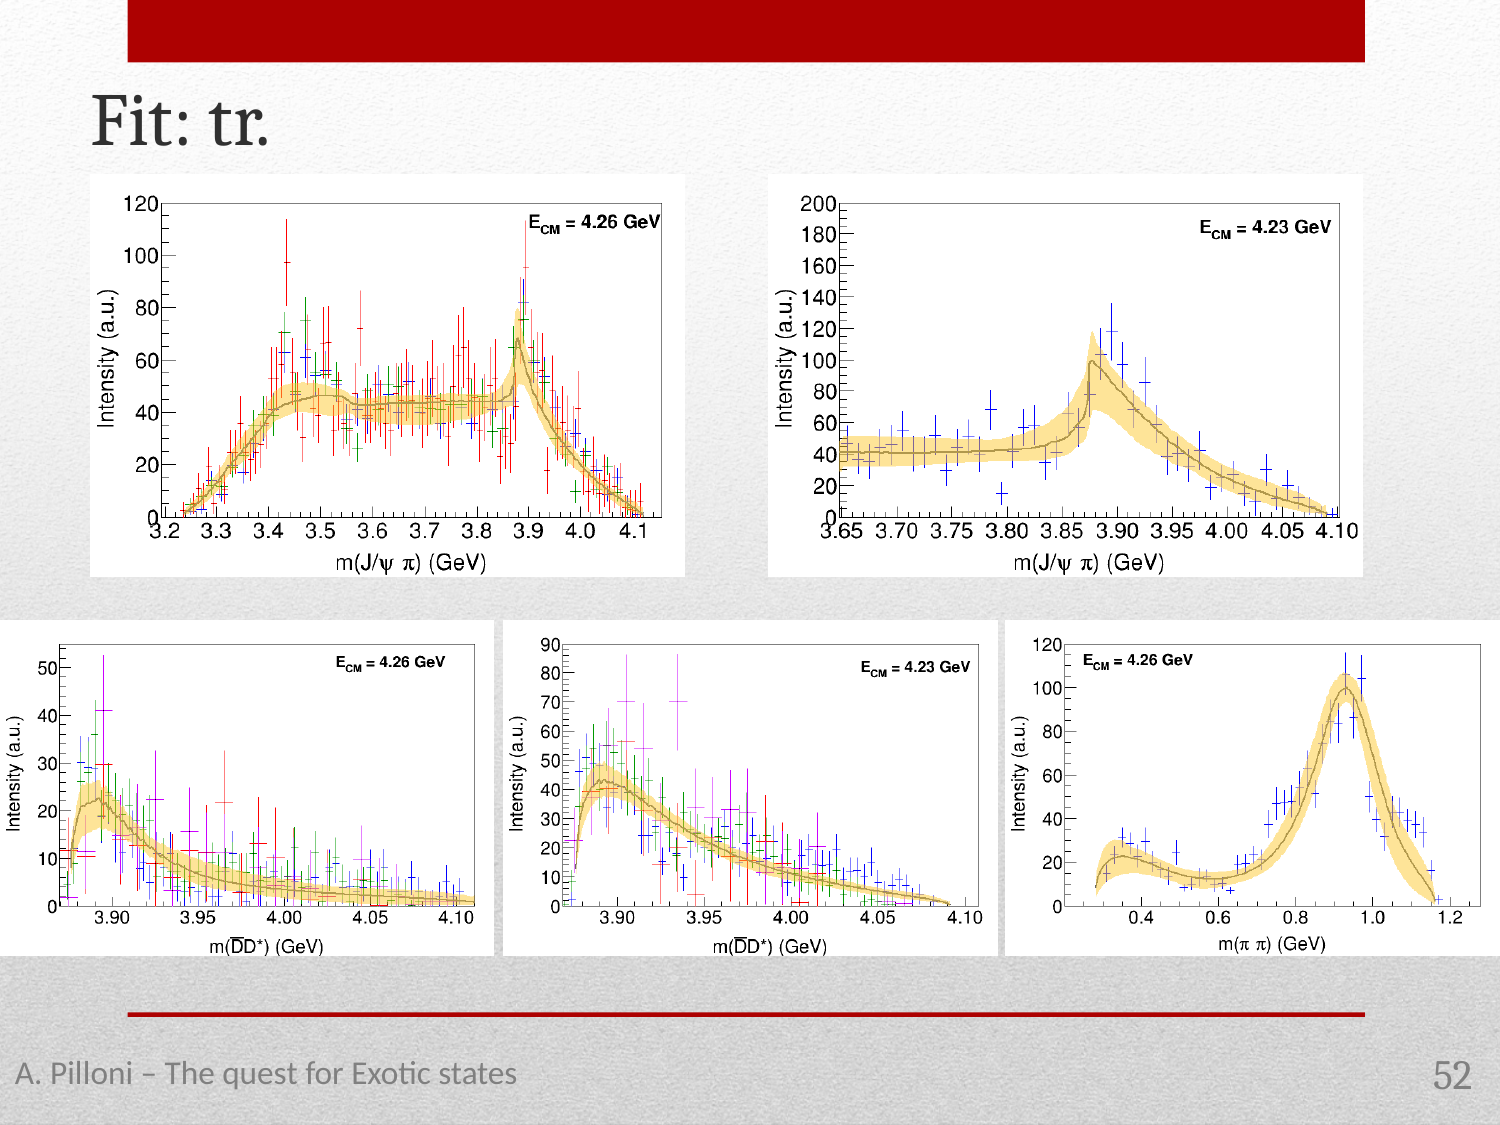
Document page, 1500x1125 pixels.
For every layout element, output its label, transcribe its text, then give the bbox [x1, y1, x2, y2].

text_box A. Pilloni – The quest for Exotic states [0, 1043, 1131, 1099]
picture [0, 620, 495, 957]
picture [767, 173, 1364, 578]
slide_number 52 [1362, 1043, 1488, 1104]
picture [89, 173, 686, 578]
text_box Fit: tr. [74, 0, 1425, 169]
picture [1005, 620, 1500, 957]
picture [502, 620, 998, 957]
